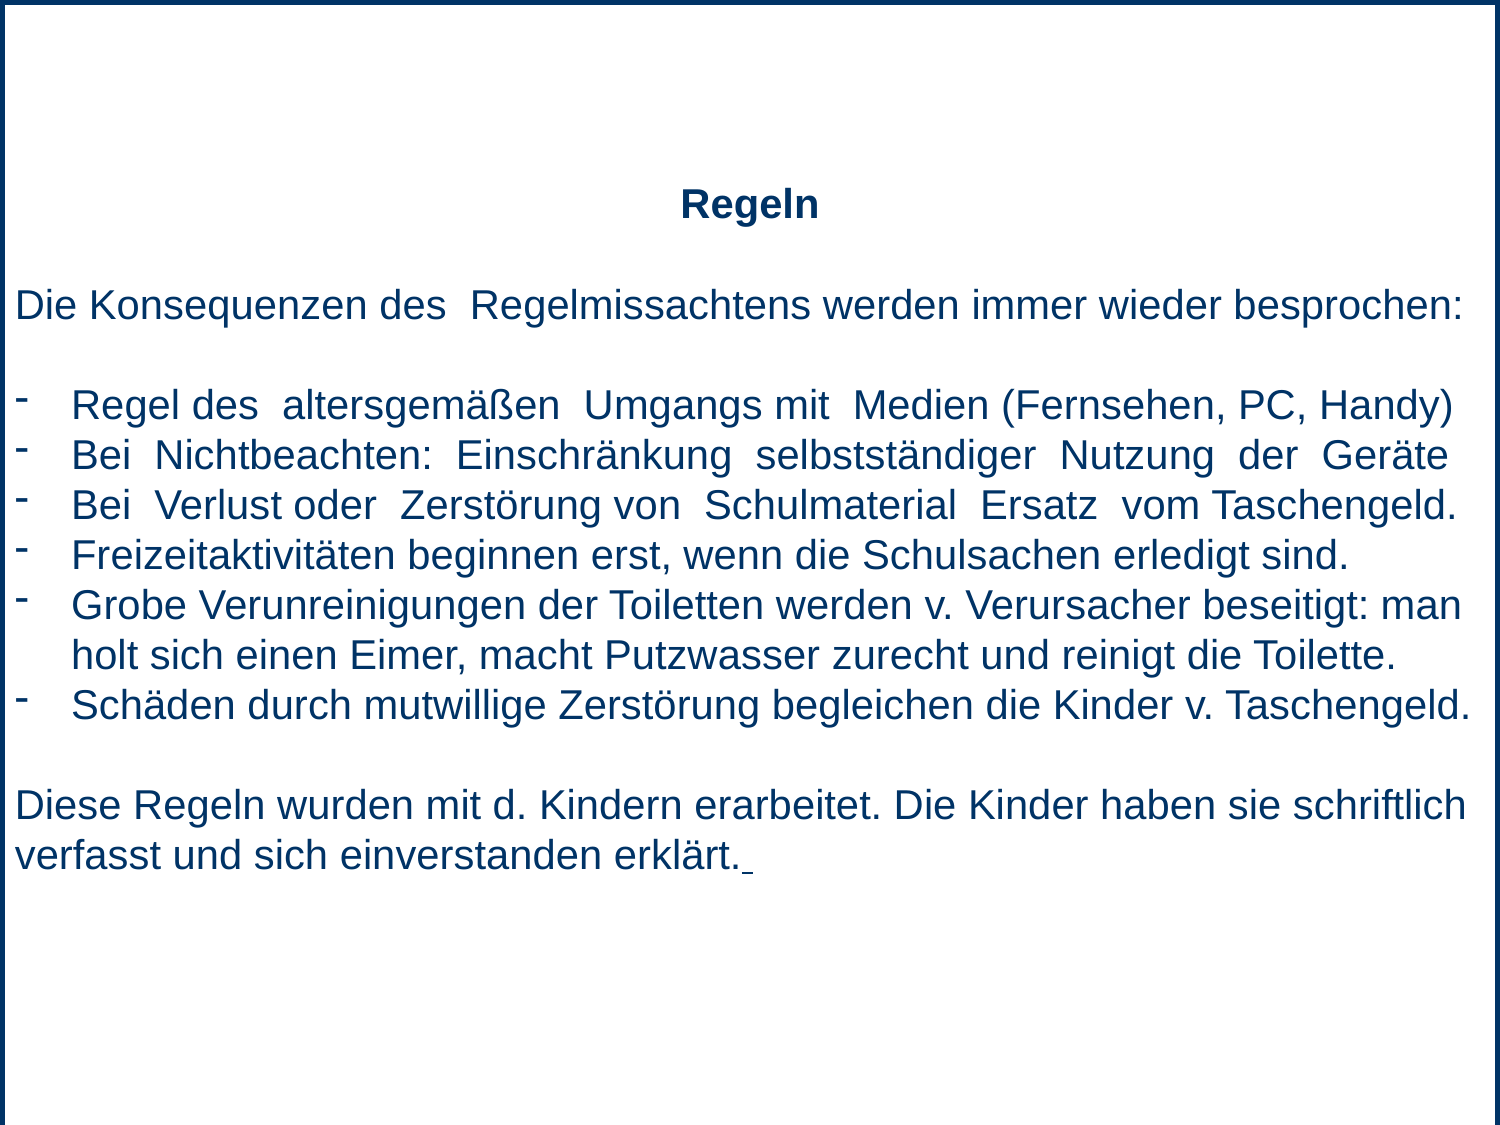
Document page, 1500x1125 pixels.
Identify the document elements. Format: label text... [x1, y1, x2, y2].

text_box Regeln Die Konsequenzen des Regelmissachtens werden immer wieder besprochen: Regel des altersgemäßen Umgangs mit Medien (Fernsehen, PC, Handy) Bei Nichtbeachten: Einschränkung selbstständiger Nutzung der Geräte Bei Verlust oder Zerstörung von Schulmaterial Ersatz vom Taschengeld. Freizeitaktivitäten beginnen erst, wenn die Schulsachen erledigt sind. Grobe Verunreinigungen der Toiletten werden v. Verursacher beseitigt: man holt sich einen Eimer, macht Putzwasser zurecht und reinigt die Toilette. Schäden durch mutwillige Zerstörung begleichen die Kinder v. Taschengeld. Diese Regeln wurden mit d. Kindern erarbeitet. Die Kinder haben sie schriftlich verfasst und sich einverstanden erklärt. [0, 659, 1500, 1125]
text_box [0, 463, 1500, 659]
text_box Regeln Die Konsequenzen des Regelmissachtens werden immer wieder besprochen: Regel des altersgemäßen Umgangs mit Medien (Fernsehen, PC, Handy) Bei Nichtbeachten: Einschränkung selbstständiger Nutzung der Geräte Bei Verlust oder Zerstörung von Schulmaterial Ersatz vom Taschengeld. Freizeitaktivitäten beginnen erst, wenn die Schulsachen erledigt sind. Grobe Verunreinigungen der Toiletten werden v. Verursacher beseitigt: man holt sich einen Eimer, macht Putzwasser zurecht und reinigt die Toilette. Schäden durch mutwillige Zerstörung begleichen die Kinder v. Taschengeld. Diese Regeln wurden mit d. Kindern erarbeitet. Die Kinder haben sie schriftlich verfasst und sich einverstanden erklärt. [0, 0, 1500, 463]
